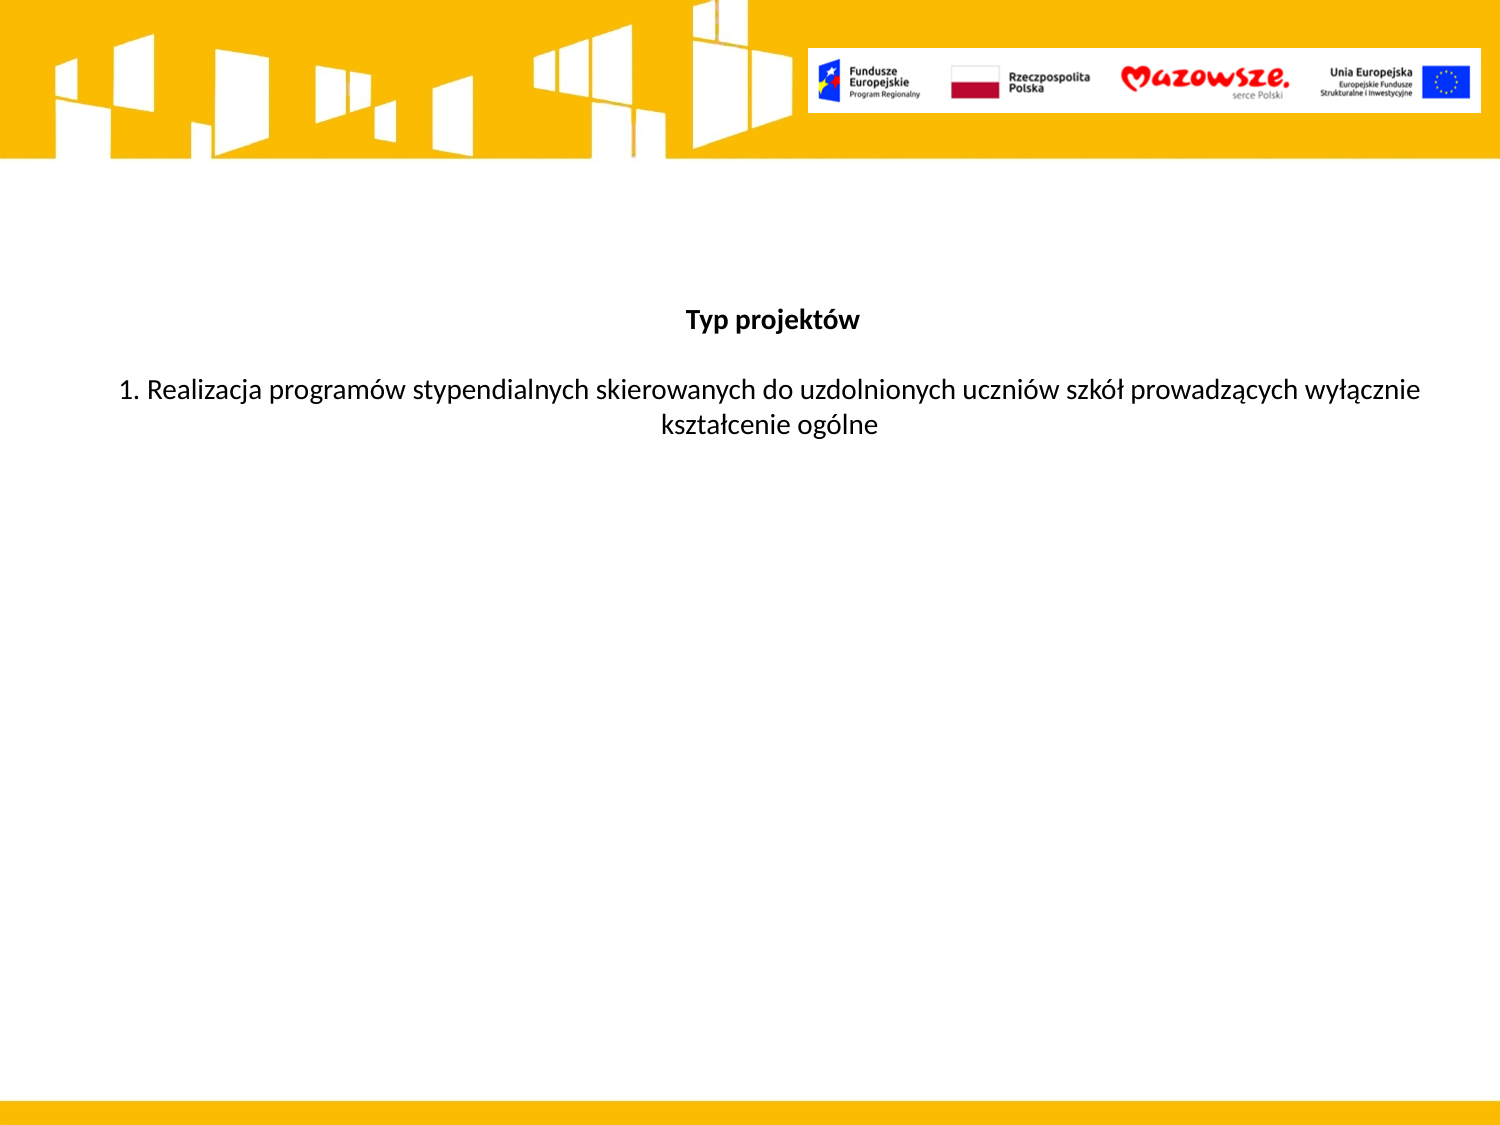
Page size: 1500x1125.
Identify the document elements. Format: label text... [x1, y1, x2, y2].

picture [0, 0, 1500, 1125]
text_box Typ projektów 1. Realizacja programów stypendialnych skierowanych do uzdolnionych uczniów szkół prowadzących wyłącznie kształcenie ogólne [92, 293, 1448, 448]
